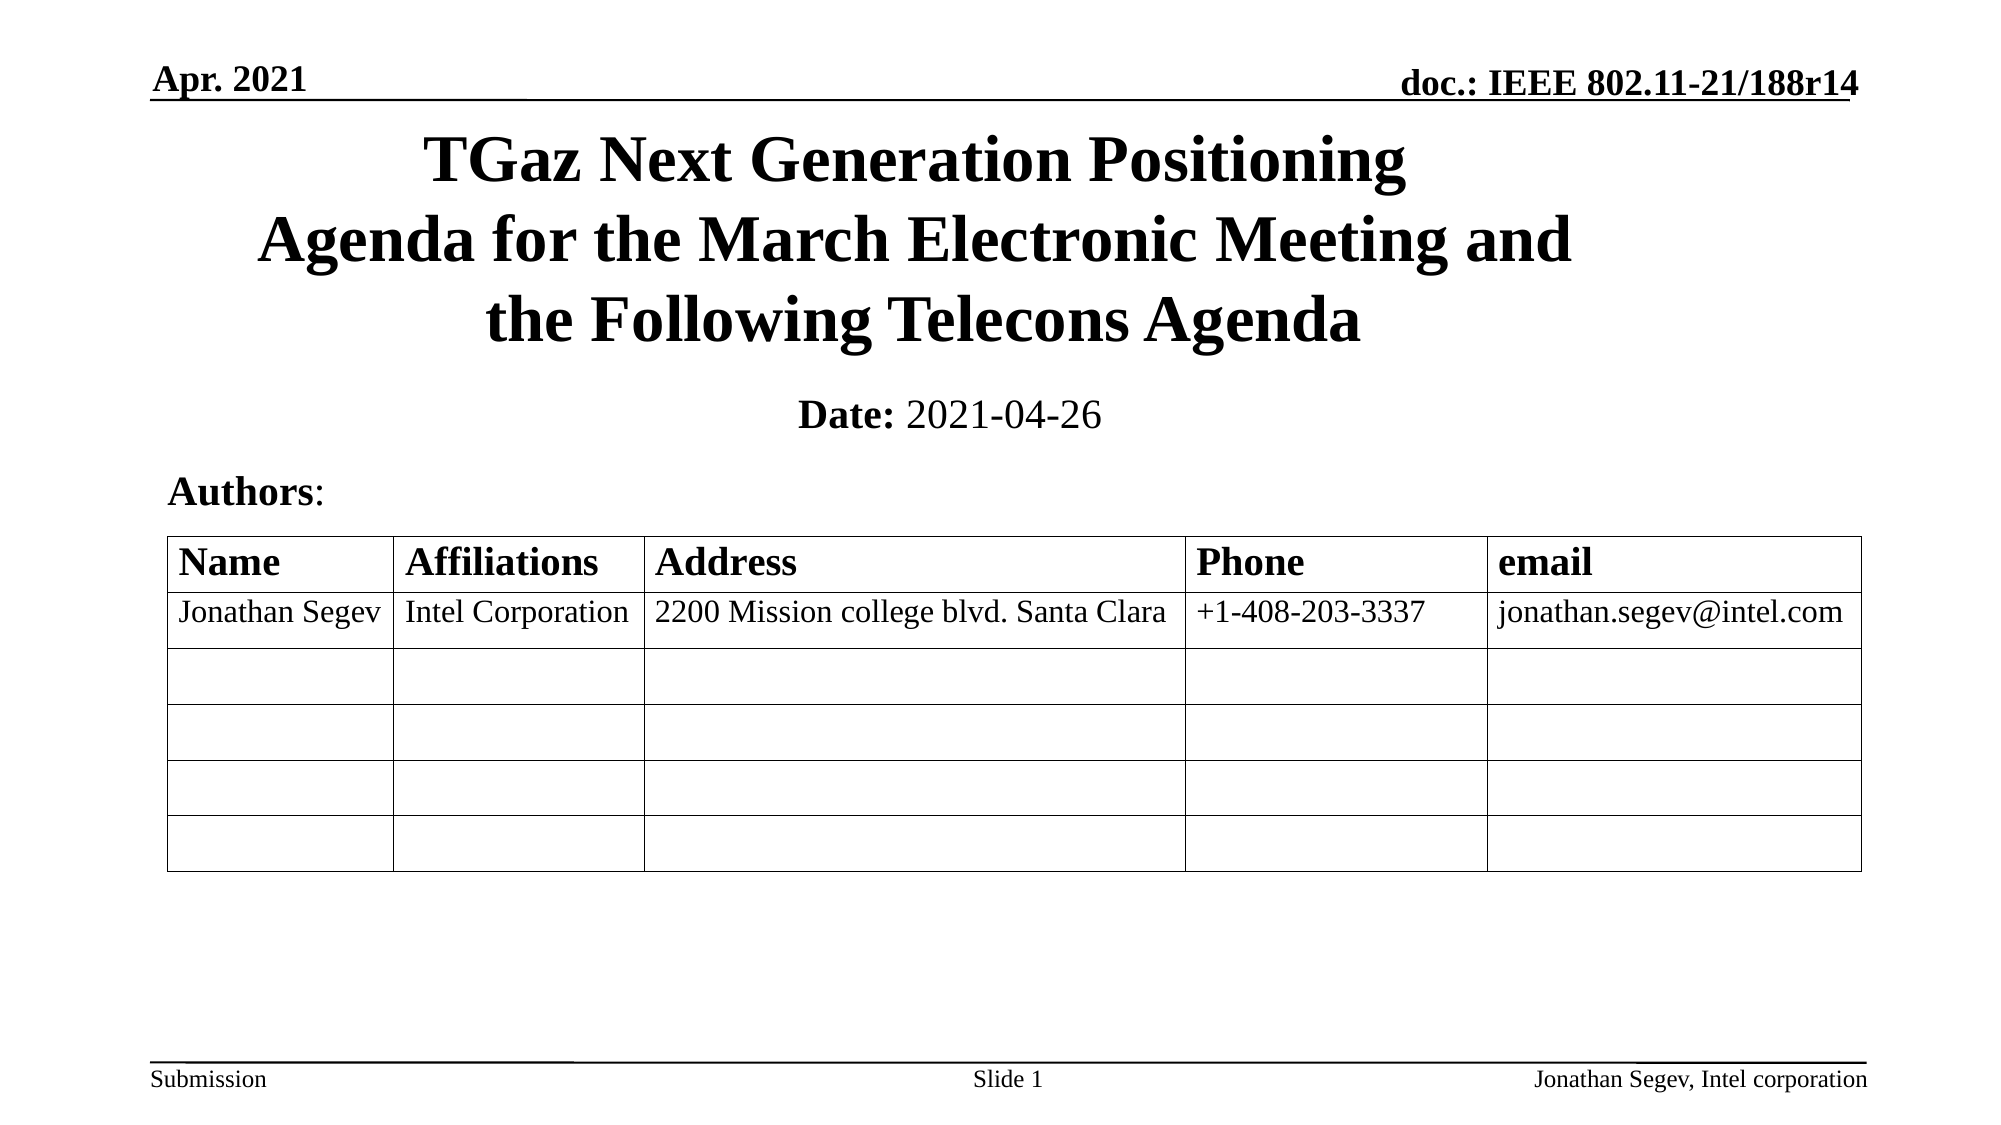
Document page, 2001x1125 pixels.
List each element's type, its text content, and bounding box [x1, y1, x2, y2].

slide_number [152, 54, 563, 100]
title TGaz Next Generation Positioning Agenda for the March Electronic Meeting and the Following Telecons Agenda [5, 113, 1844, 356]
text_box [152, 535, 1883, 942]
slide_number Slide 1 [950, 1061, 1067, 1123]
text_box Authors: [152, 456, 390, 519]
footer Jonathan Segev, Intel corporation [1171, 1061, 1869, 1093]
subtitle Date: 2021-04-26 [250, 379, 1651, 443]
